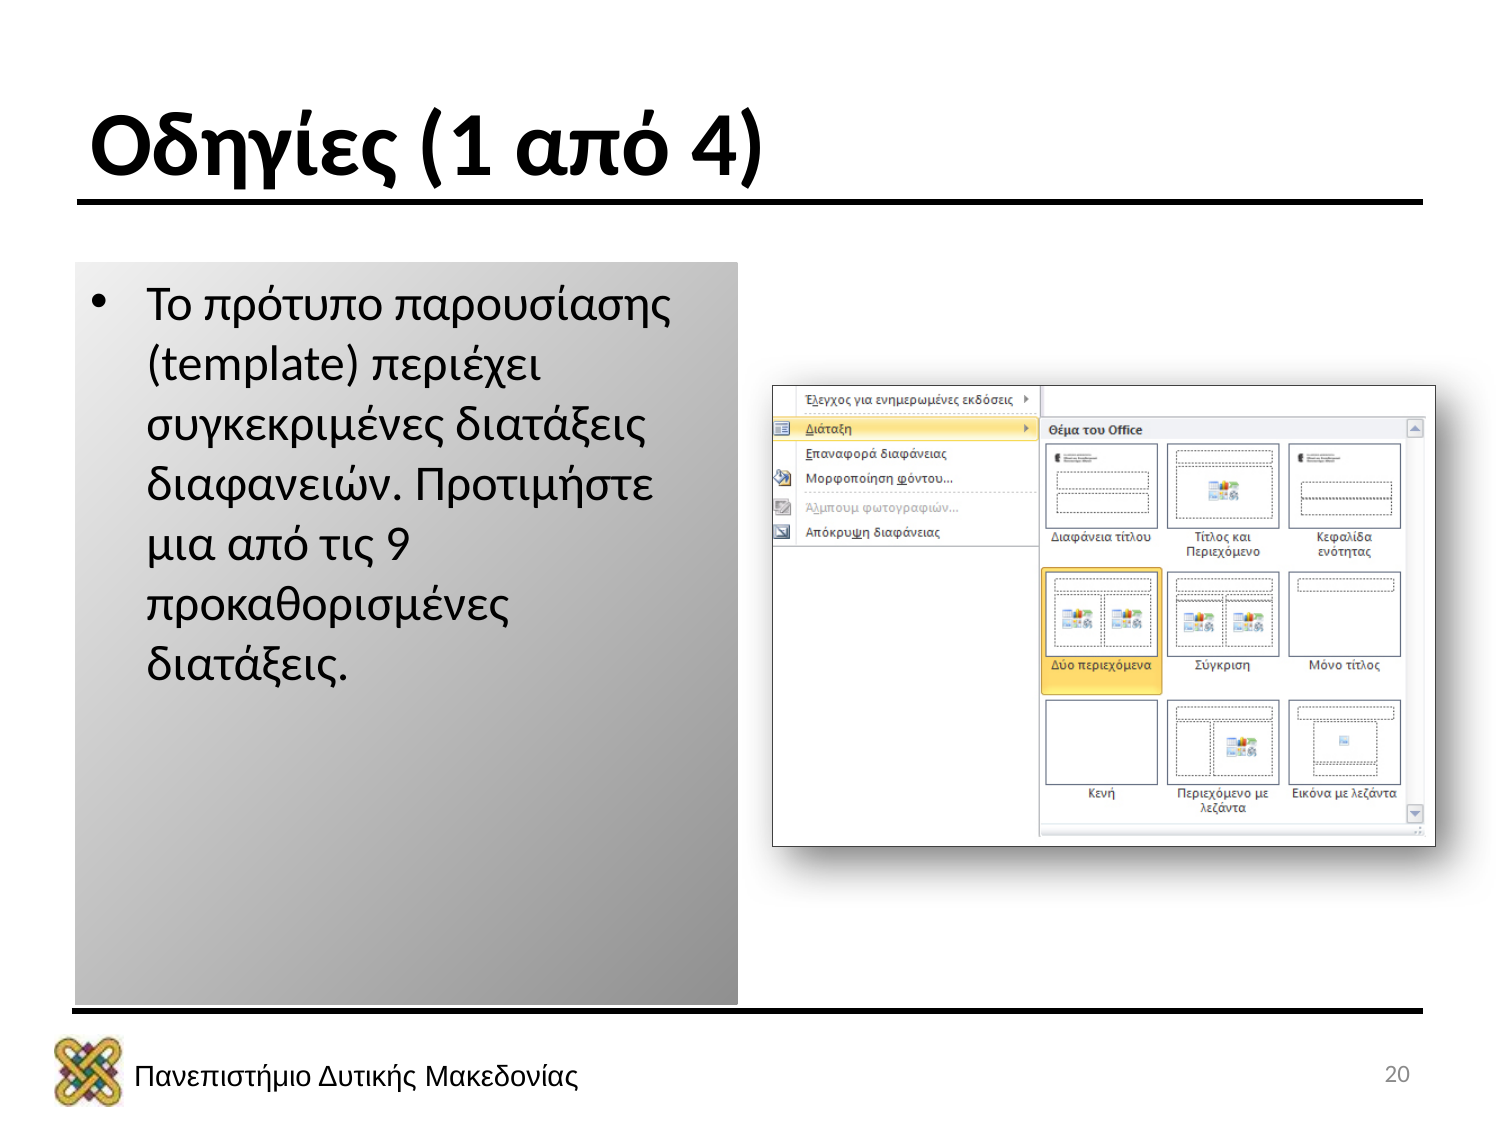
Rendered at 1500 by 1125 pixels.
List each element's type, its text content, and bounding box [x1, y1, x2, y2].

slide_number 20 [1074, 1042, 1425, 1103]
title Οδηγίες (1 από 4) [75, 45, 1425, 233]
picture [54, 1034, 124, 1107]
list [772, 385, 1436, 848]
list Το πρότυπο παρουσίασης (template) περιέχει συγκεκριμένες διατάξεις διαφανειών. Προτιμήστε μια από τις 9 προκαθορισμένες διατάξεις. [75, 262, 738, 1005]
